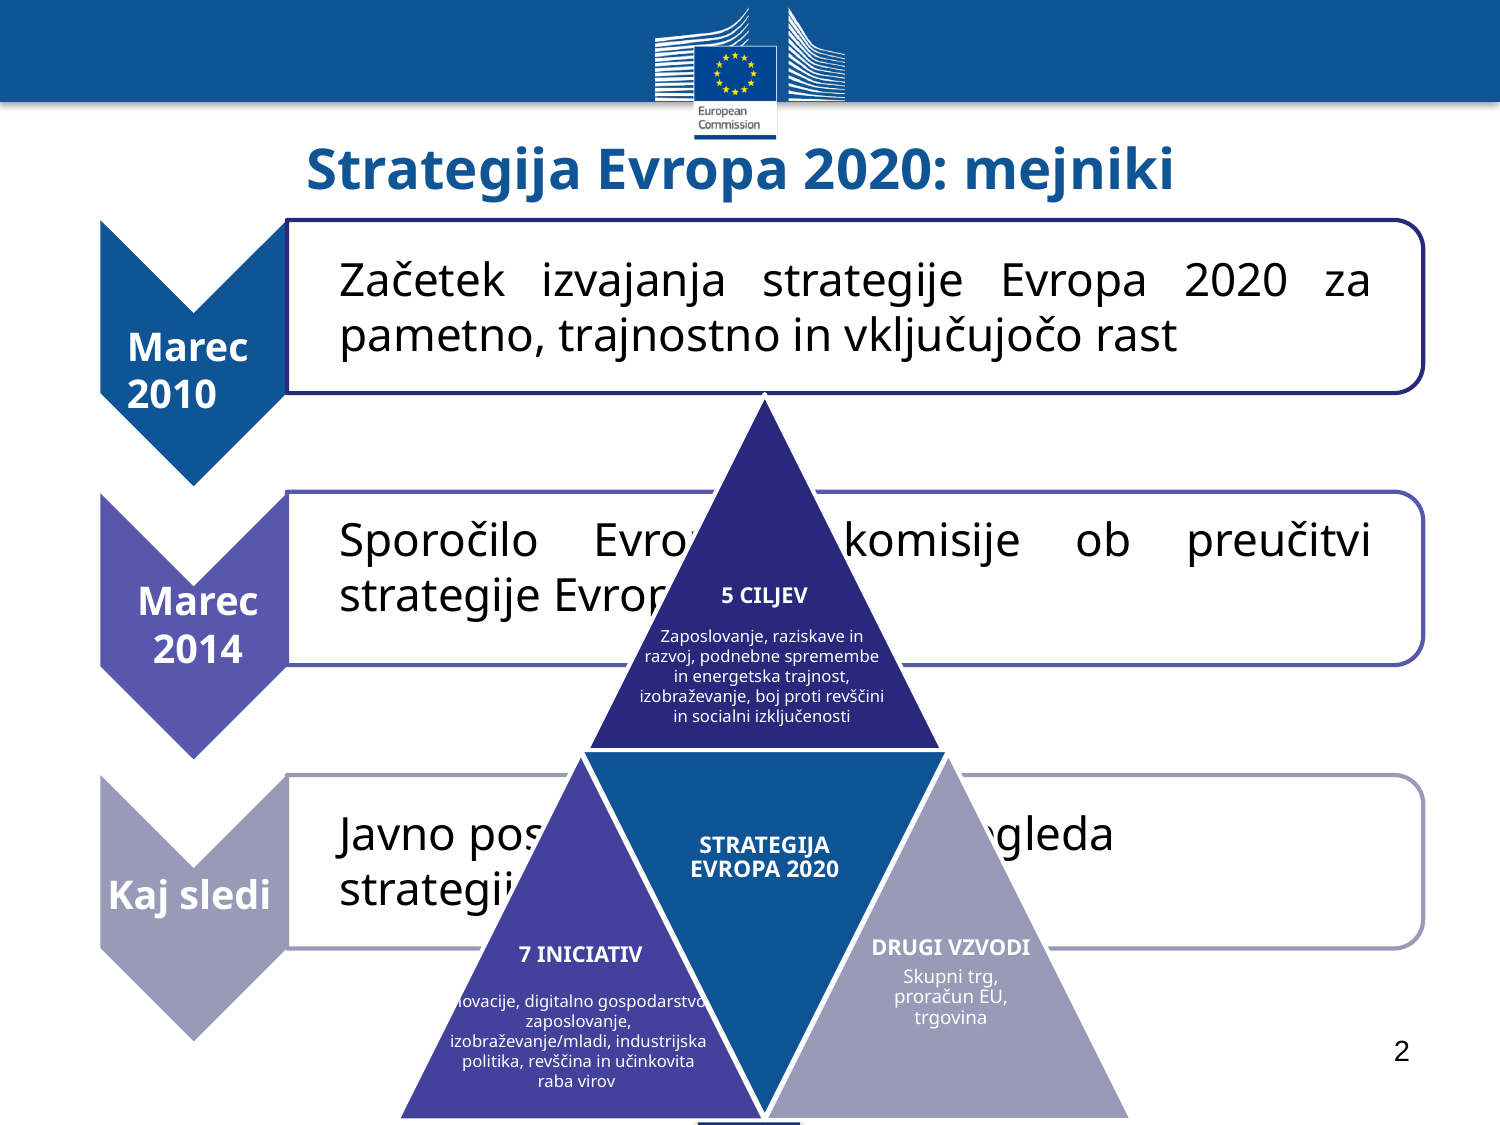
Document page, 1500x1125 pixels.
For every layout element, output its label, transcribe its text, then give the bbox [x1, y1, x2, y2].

text_box [100, 220, 284, 392]
picture [655, 7, 845, 90]
text_box Začetek izvajanja strategije Evropa 2020 za pametno, trajnostno in vključujočo rast [324, 243, 1388, 369]
text_box Marec 2010 [112, 314, 313, 392]
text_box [5, 393, 1500, 1125]
text_box [284, 217, 1426, 392]
title Strategija Evropa 2020: mejniki [0, 90, 1483, 244]
